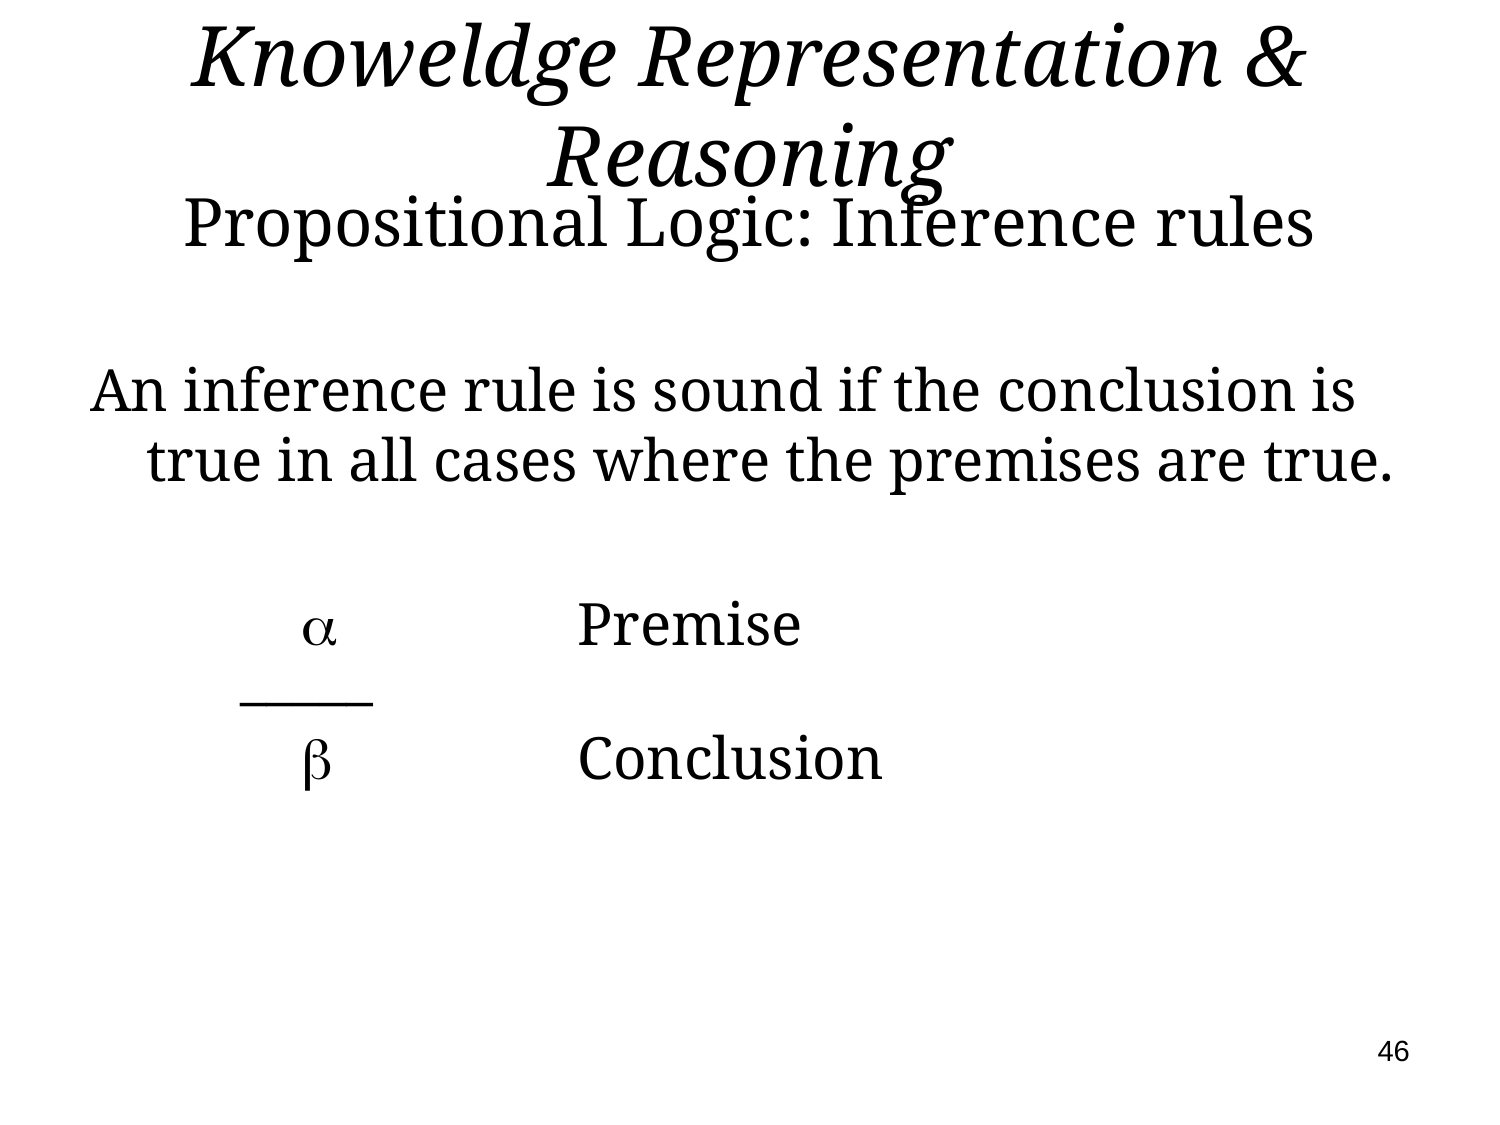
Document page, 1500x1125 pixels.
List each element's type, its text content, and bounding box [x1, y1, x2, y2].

slide_number 46 [1074, 1024, 1426, 1103]
title Knoweldge Representation & Reasoning [74, 44, 1426, 162]
list Propositional Logic: Inference rules An inference rule is sound if the conclusion is true in all cases where the premises are true.  Premise _____  Conclusion [74, 172, 1426, 1006]
